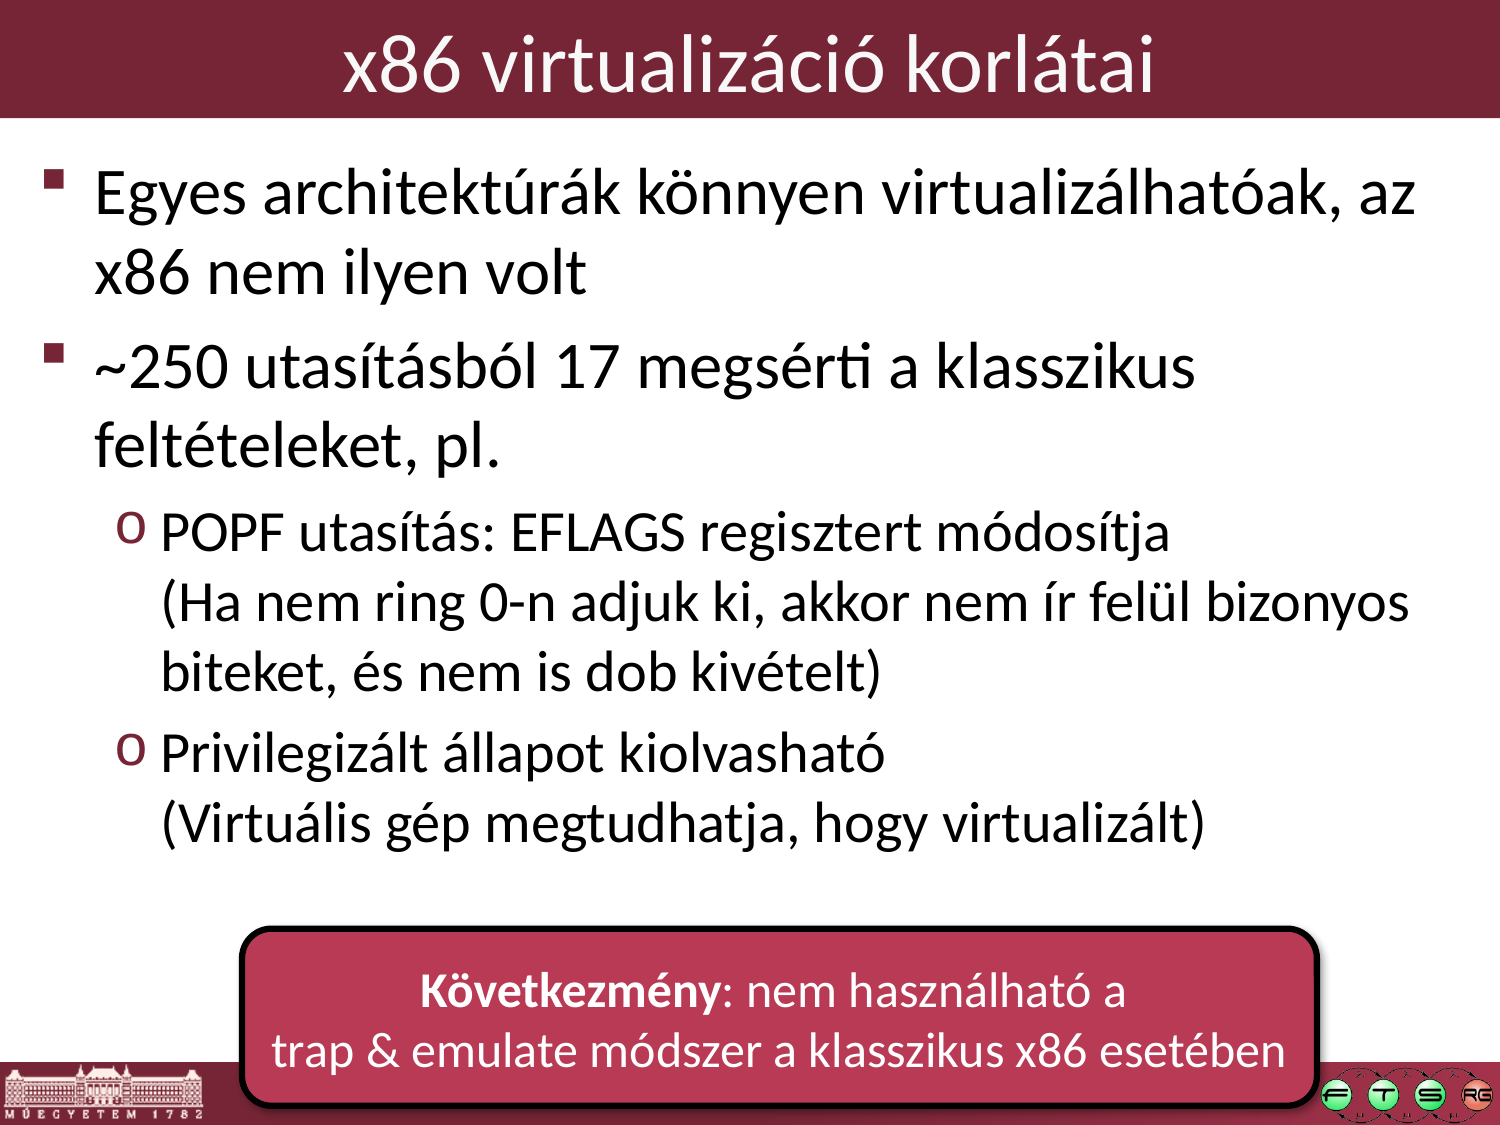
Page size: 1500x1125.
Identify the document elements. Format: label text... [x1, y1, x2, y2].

slide_number 18 [527, 1117, 1015, 1125]
text_box Következmény: nem használható a trap & emulate módszer a klasszikus x86 esetében [239, 926, 1320, 1108]
picture [0, 1063, 209, 1123]
title x86 virtualizáció korlátai [0, 0, 1500, 119]
list Egyes architektúrák könnyen virtualizálhatóak, az x86 nem ilyen volt ~250 utasításból 17 megsérti a klasszikus feltételeket, pl. POPF utasítás: EFLAGS regisztert módosítja (Ha nem ring 0-n adjuk ki, akkor nem ír felül bizonyos biteket, és nem is dob kivételt) Privilegizált állapot kiolvasható (Virtuális gép megtudhatja, hogy virtualizált) [23, 140, 1477, 1048]
picture [1318, 1065, 1494, 1125]
